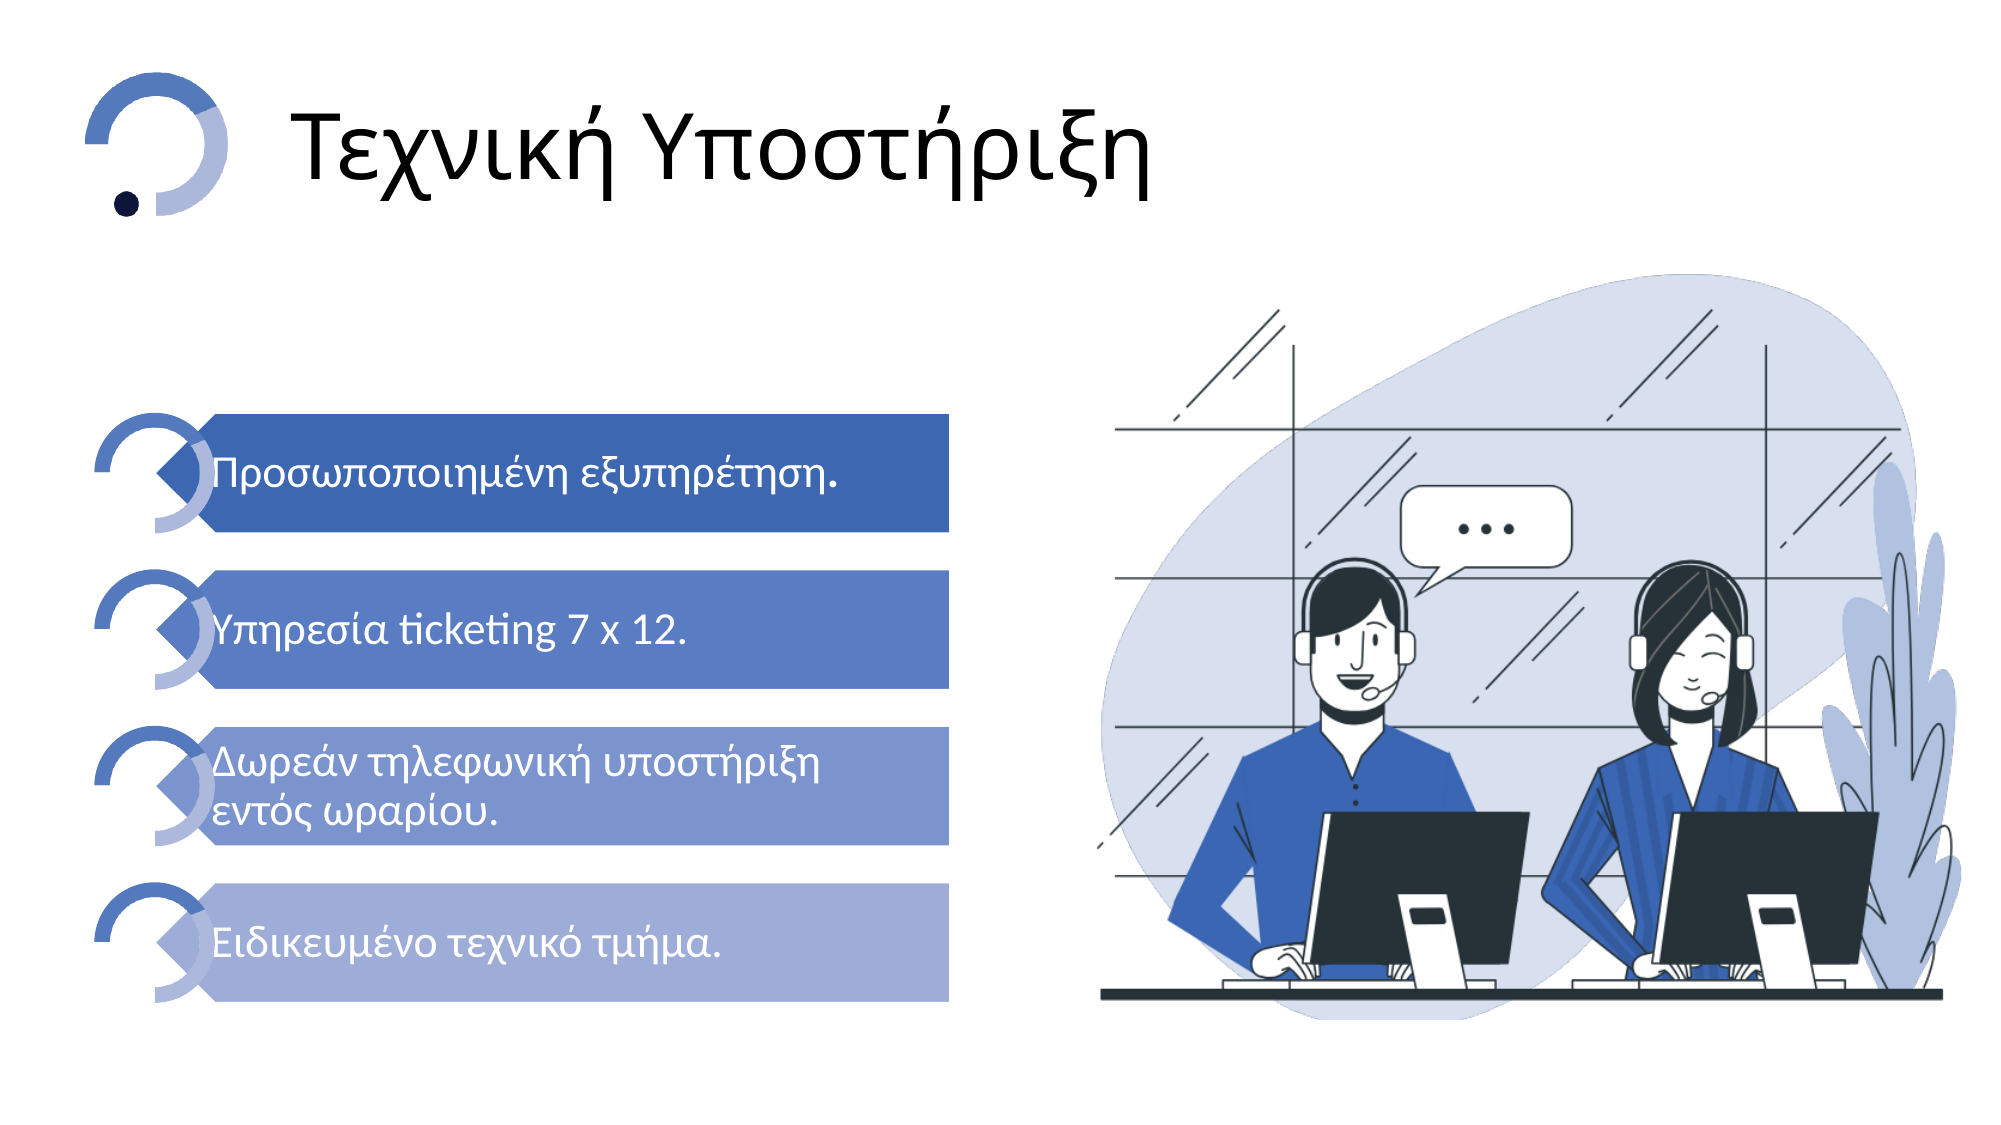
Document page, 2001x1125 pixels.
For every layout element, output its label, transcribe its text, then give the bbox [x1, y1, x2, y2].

picture [847, 266, 2001, 1020]
text_box Τεχνική Υποστήριξη [275, 64, 1966, 236]
picture [34, 21, 245, 267]
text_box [0, 412, 1121, 1004]
